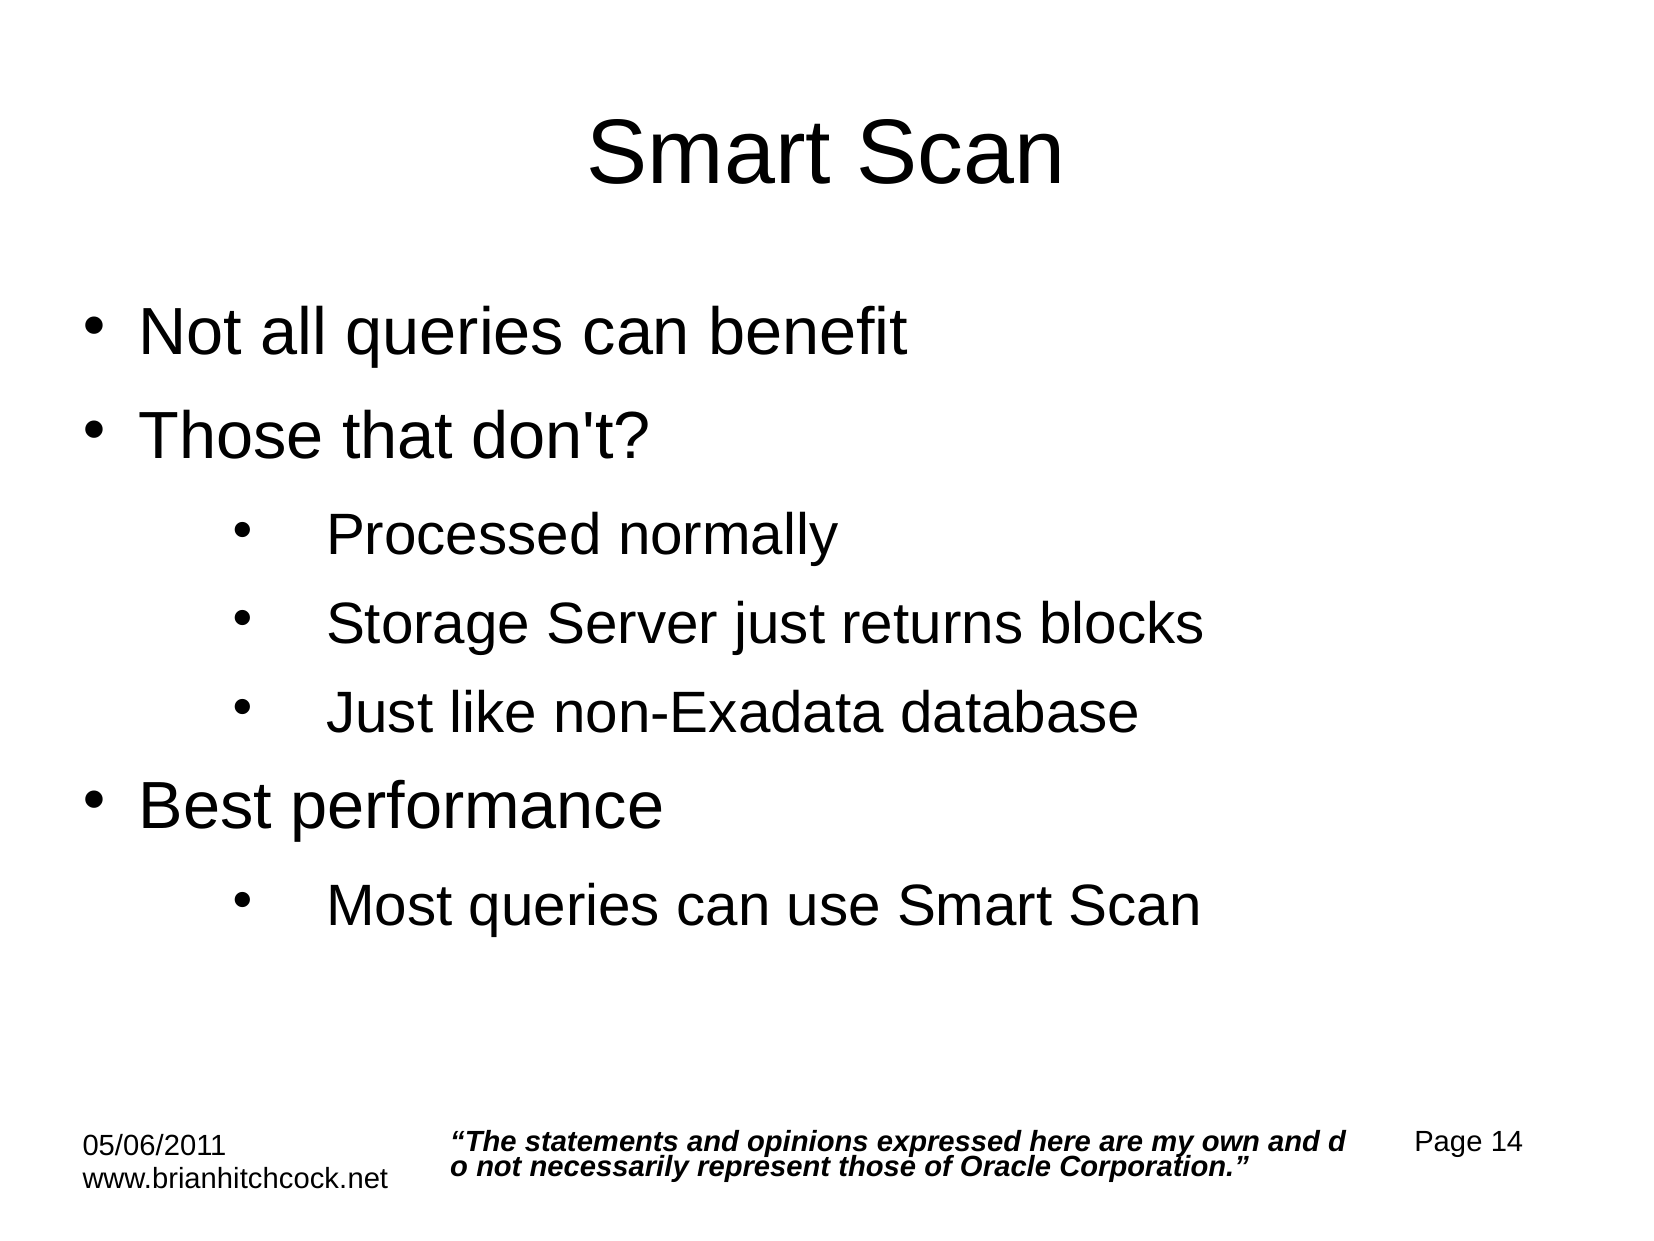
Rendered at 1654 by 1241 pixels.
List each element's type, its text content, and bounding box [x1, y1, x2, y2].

list Not all queries can benefit Those that don't? Processed normally Storage Server just returns blocks Just like non-Exadata database Best performance Most queries can use Smart Scan [82, 289, 1571, 1114]
title Smart Scan [82, 49, 1571, 257]
slide_number Page 14 [1414, 1124, 1654, 1158]
footer “The statements and opinions expressed here are my own and do not necessarily represent those of Oracle Corporation.” [449, 1124, 1350, 1238]
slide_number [82, 1129, 468, 1241]
